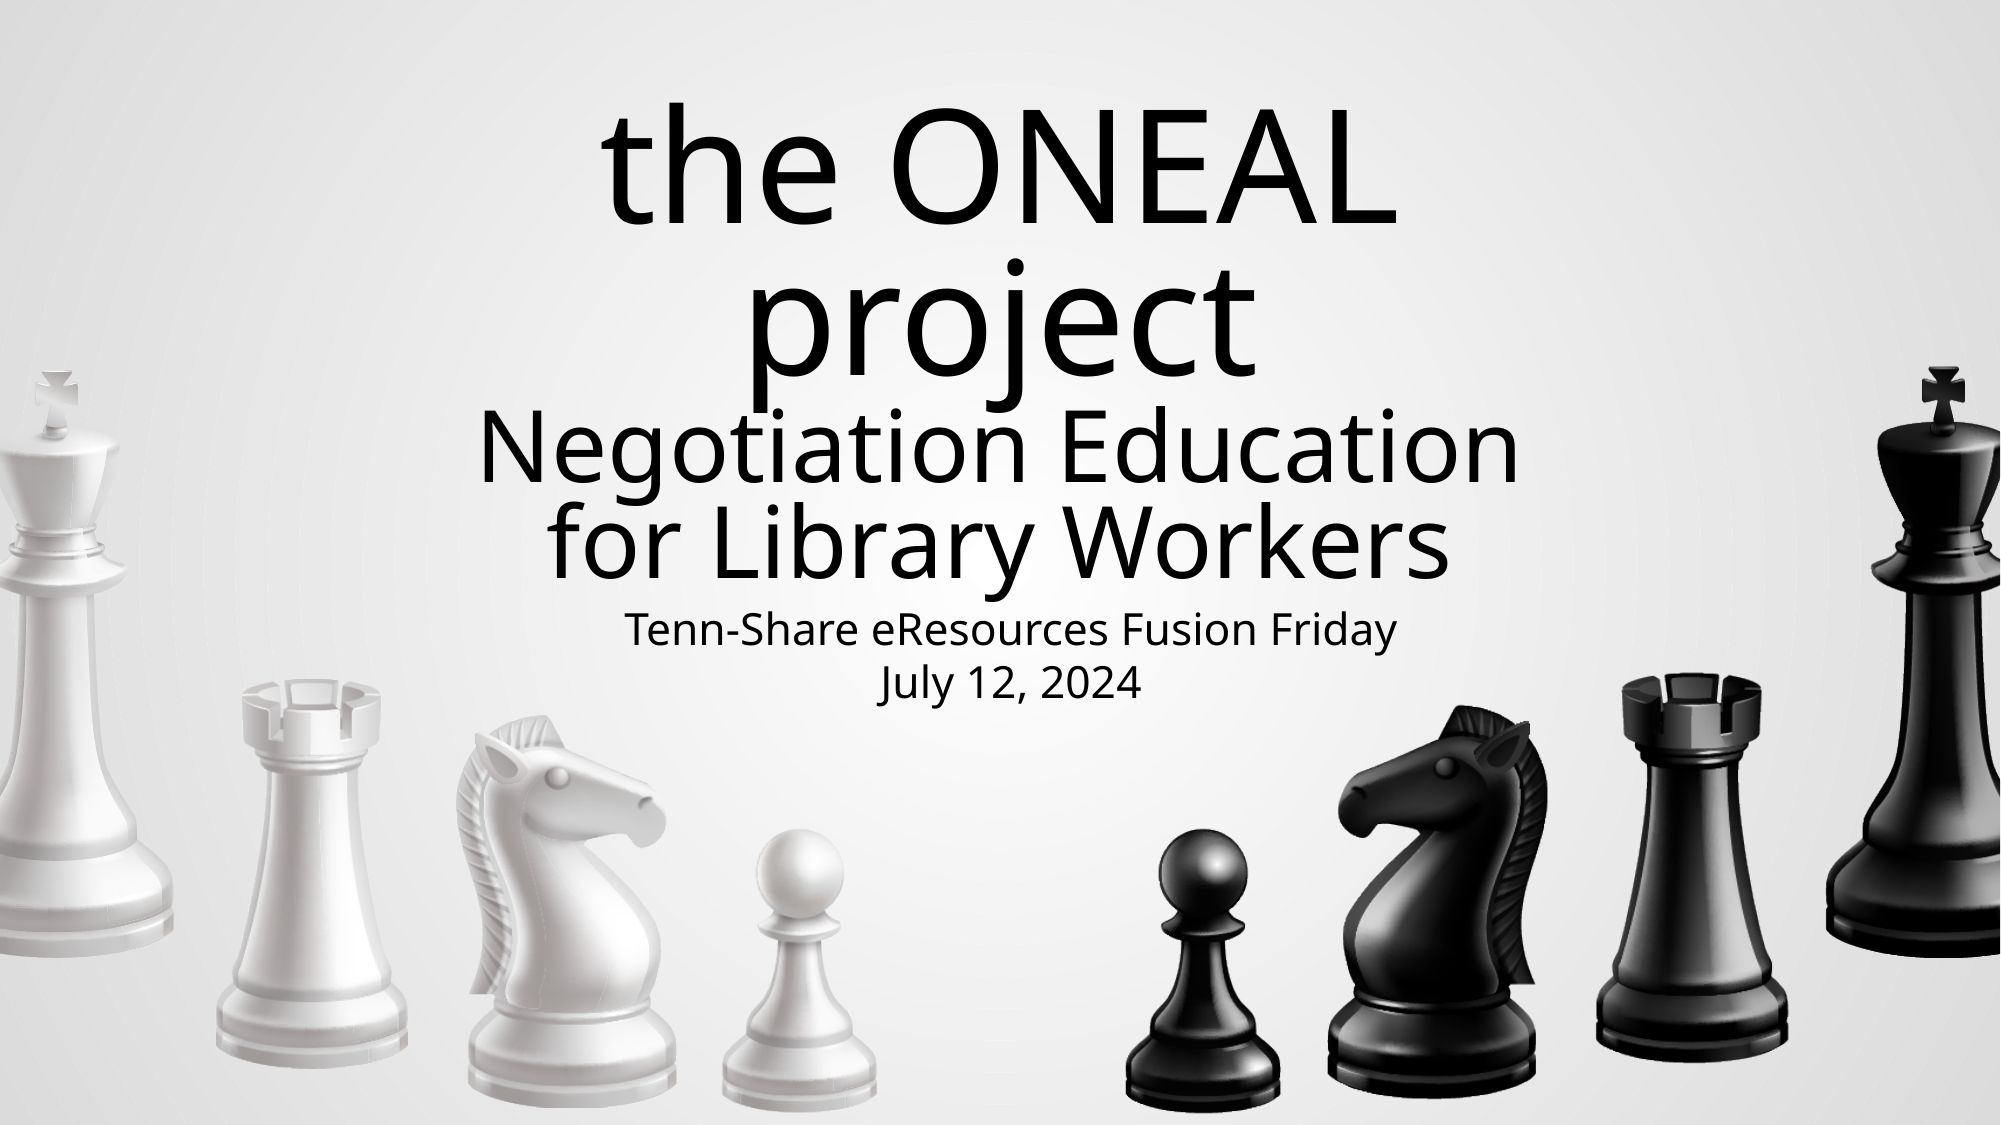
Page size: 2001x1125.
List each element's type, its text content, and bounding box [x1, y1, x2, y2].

picture [1101, 784, 1305, 1116]
picture [1574, 326, 2001, 1064]
subtitle Tenn-Share eResources Fusion Friday July 12, 2024 [504, 602, 1496, 707]
title the ONEAL project Negotiation Education for Library Workers [404, 117, 1596, 613]
picture [1308, 654, 1570, 1100]
picture [0, 326, 901, 1114]
